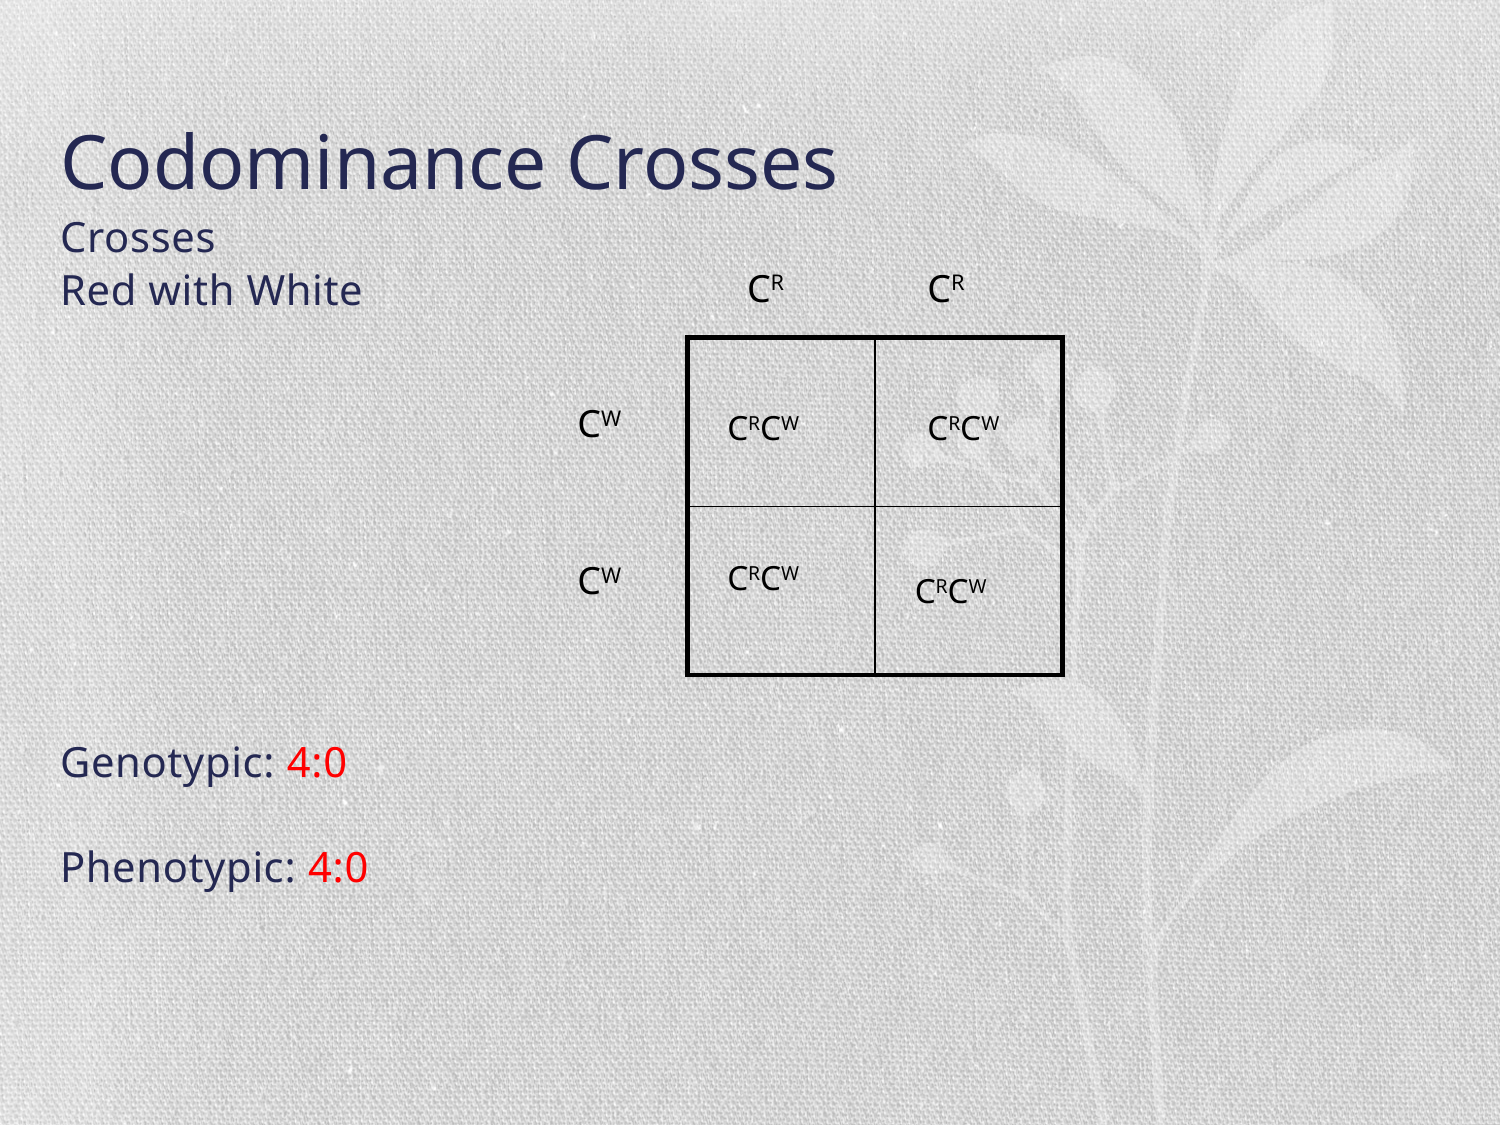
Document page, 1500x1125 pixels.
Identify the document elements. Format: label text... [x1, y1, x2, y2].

text_box CR [732, 257, 820, 317]
title Codominance Crosses [45, 37, 1455, 213]
text_box CRCW [712, 549, 818, 605]
text_box CW [562, 549, 650, 610]
text_box CRCW [899, 562, 1005, 618]
text_box CR [912, 257, 1000, 317]
list Crosses Red with White Genotypic: 4:0 Phenotypic: 4:0 [45, 213, 1455, 1023]
text_box CRCW [712, 399, 818, 455]
text_box CRCW [912, 399, 1018, 455]
table_cell [690, 507, 874, 673]
text_box CW [562, 393, 650, 453]
table_cell [876, 507, 1060, 673]
table_header [876, 340, 1060, 506]
table_header [690, 340, 874, 506]
